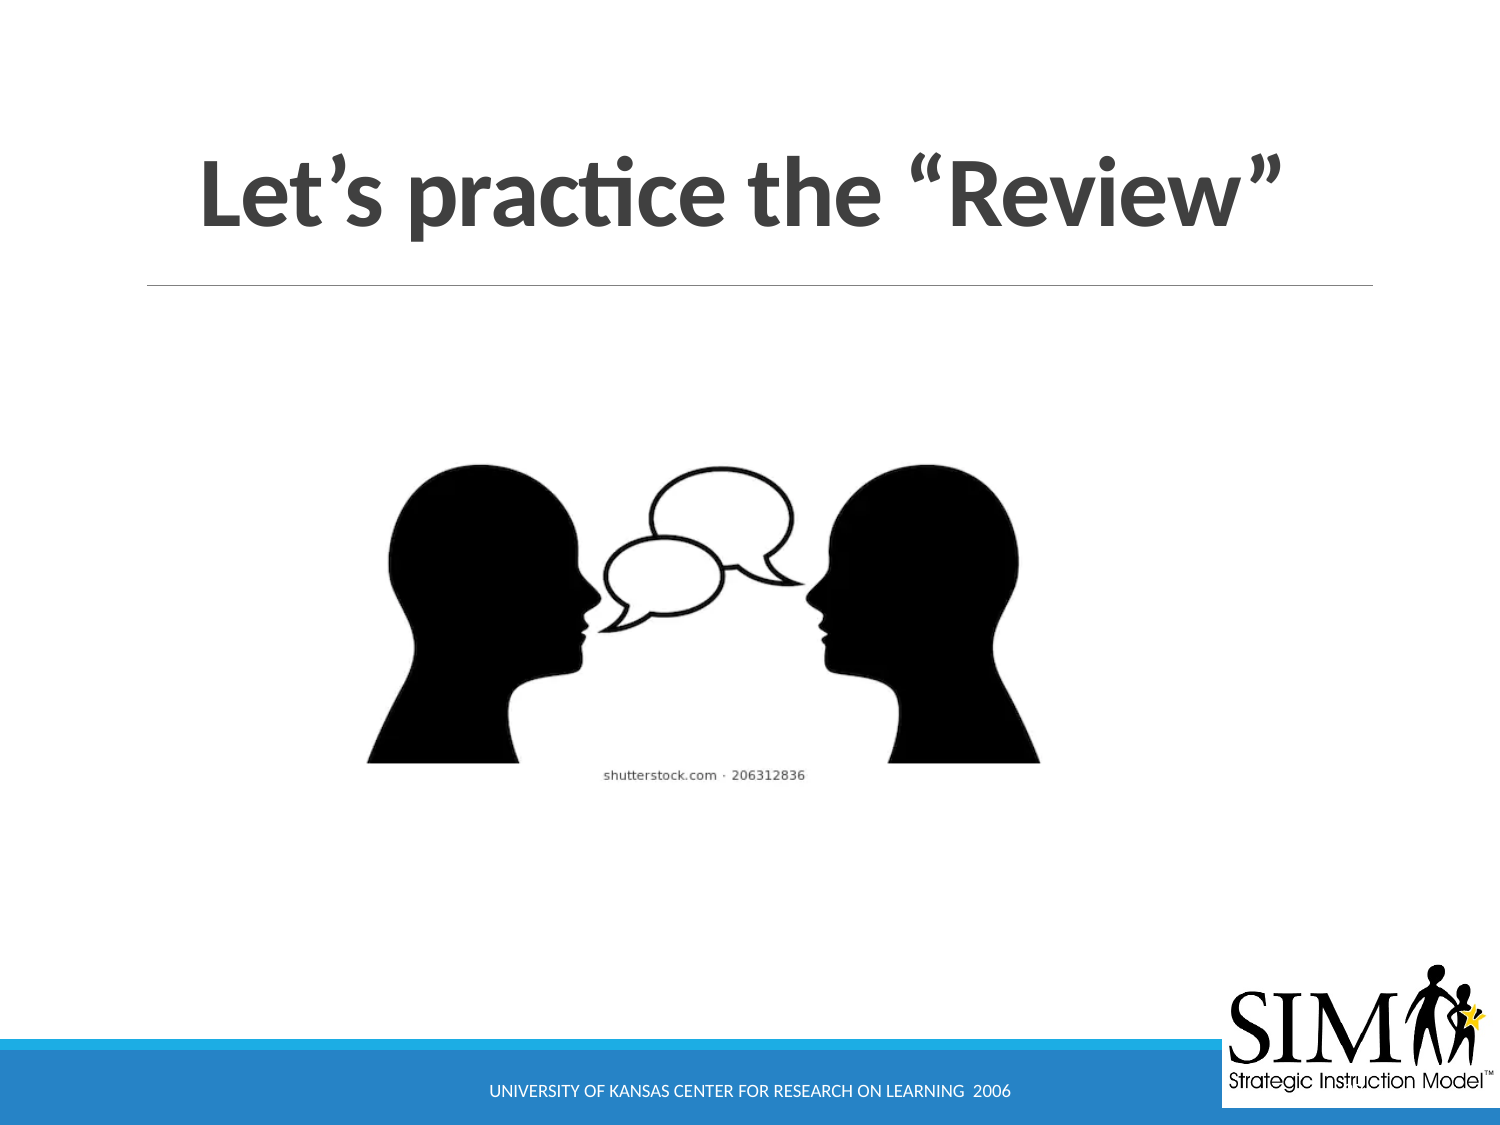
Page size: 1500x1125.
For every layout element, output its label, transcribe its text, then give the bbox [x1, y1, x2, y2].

title Let’s practice the “Review” [184, 53, 1316, 255]
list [361, 458, 1048, 788]
footer University of Kansas Center for Research on Learning 2006 [453, 1059, 1047, 1120]
slide_number 37 [1218, 1059, 1380, 1120]
picture [1222, 949, 1500, 1108]
